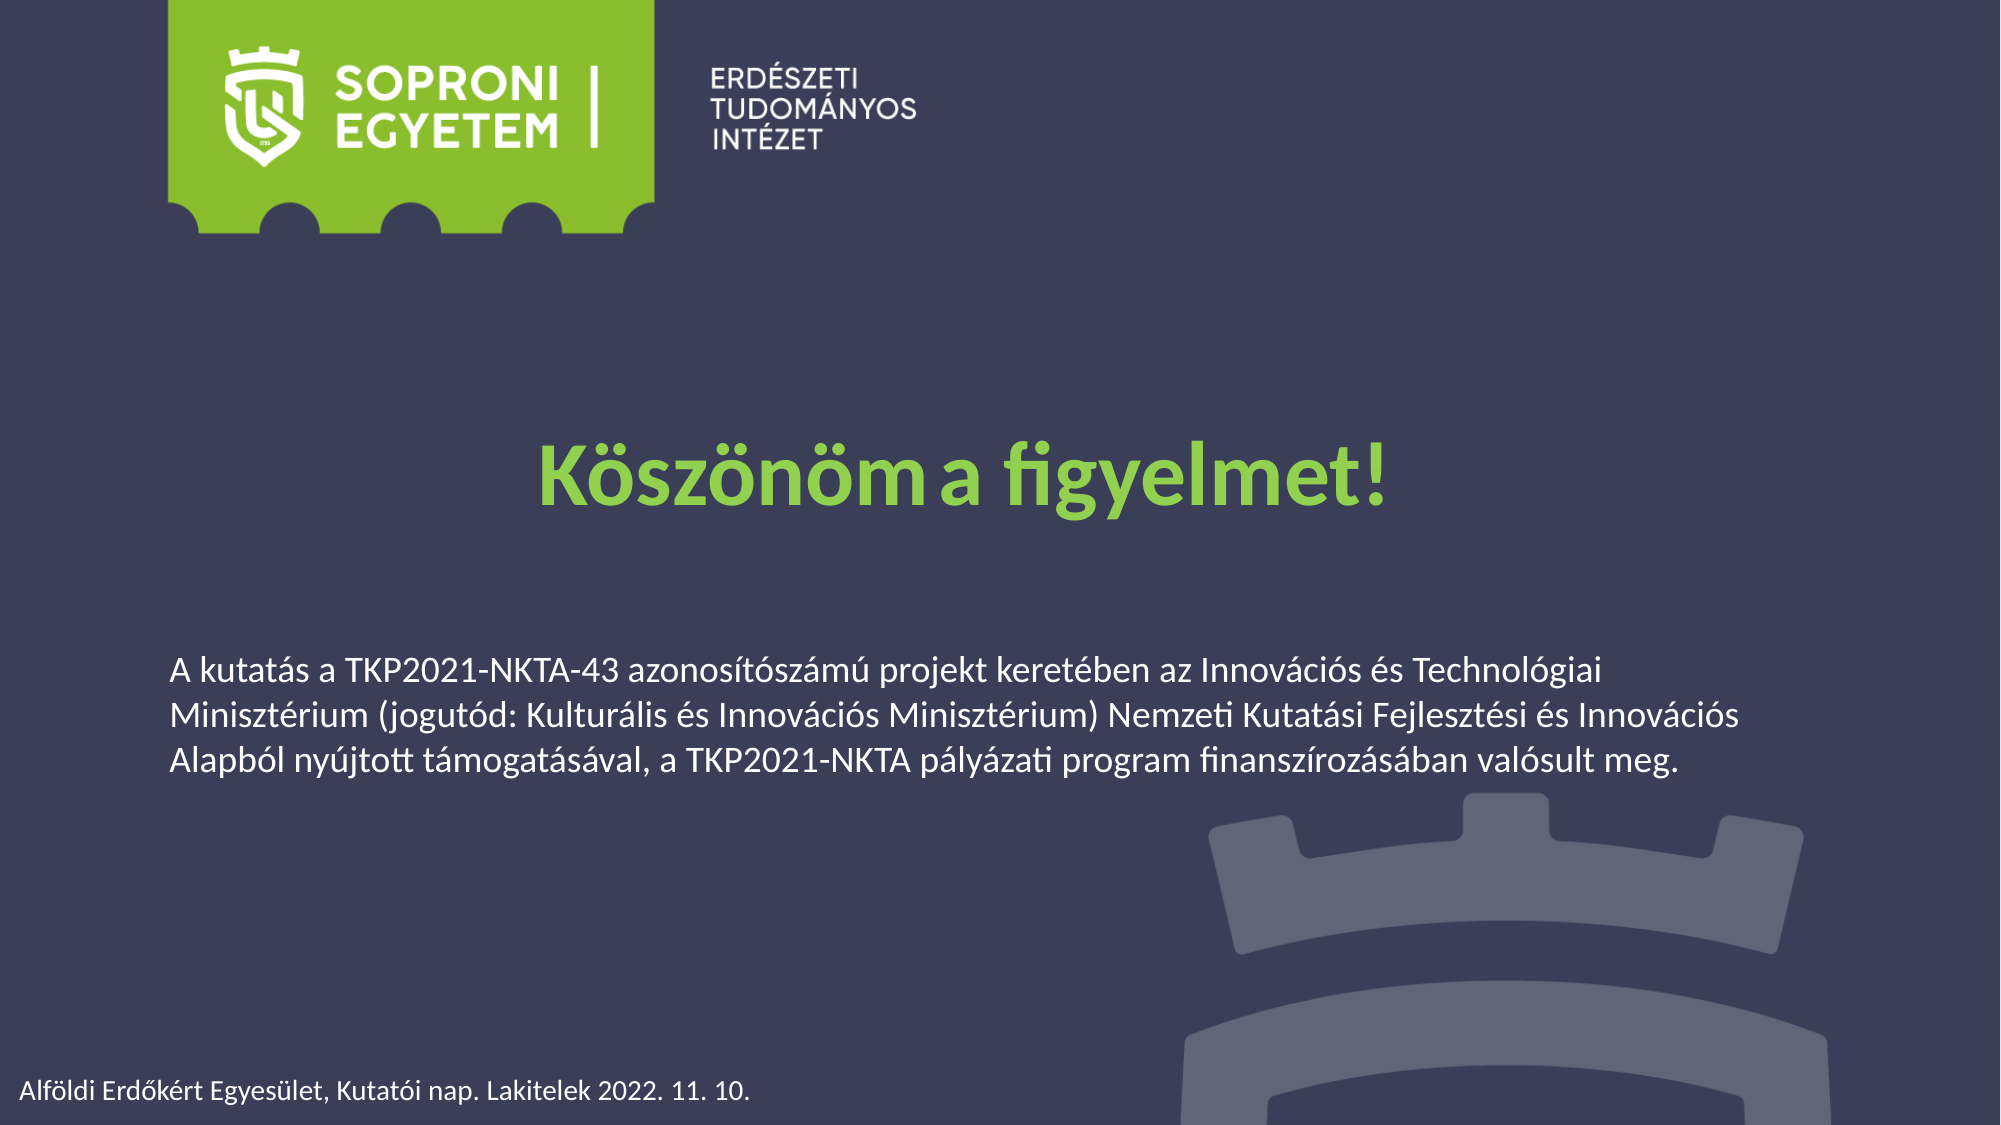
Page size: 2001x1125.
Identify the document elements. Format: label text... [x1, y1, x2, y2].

text_box A kutatás a TKP2021-NKTA-43 azonosítószámú projekt keretében az Innovációs és Technológiai Minisztérium (jogutód: Kulturális és Innovációs Minisztérium) Nemzeti Kutatási Fejlesztési és Innovációs Alapból nyújtott támogatásával, a TKP2021-NKTA pályázati program finanszírozásában valósult meg. [154, 637, 1775, 788]
text_box Alföldi Erdőkért Egyesület, Kutatói nap. Lakitelek 2022. 11. 10. [4, 1064, 767, 1115]
picture [0, 0, 2001, 1125]
text_box Köszönöm a figyelmet! [24, 406, 1905, 531]
